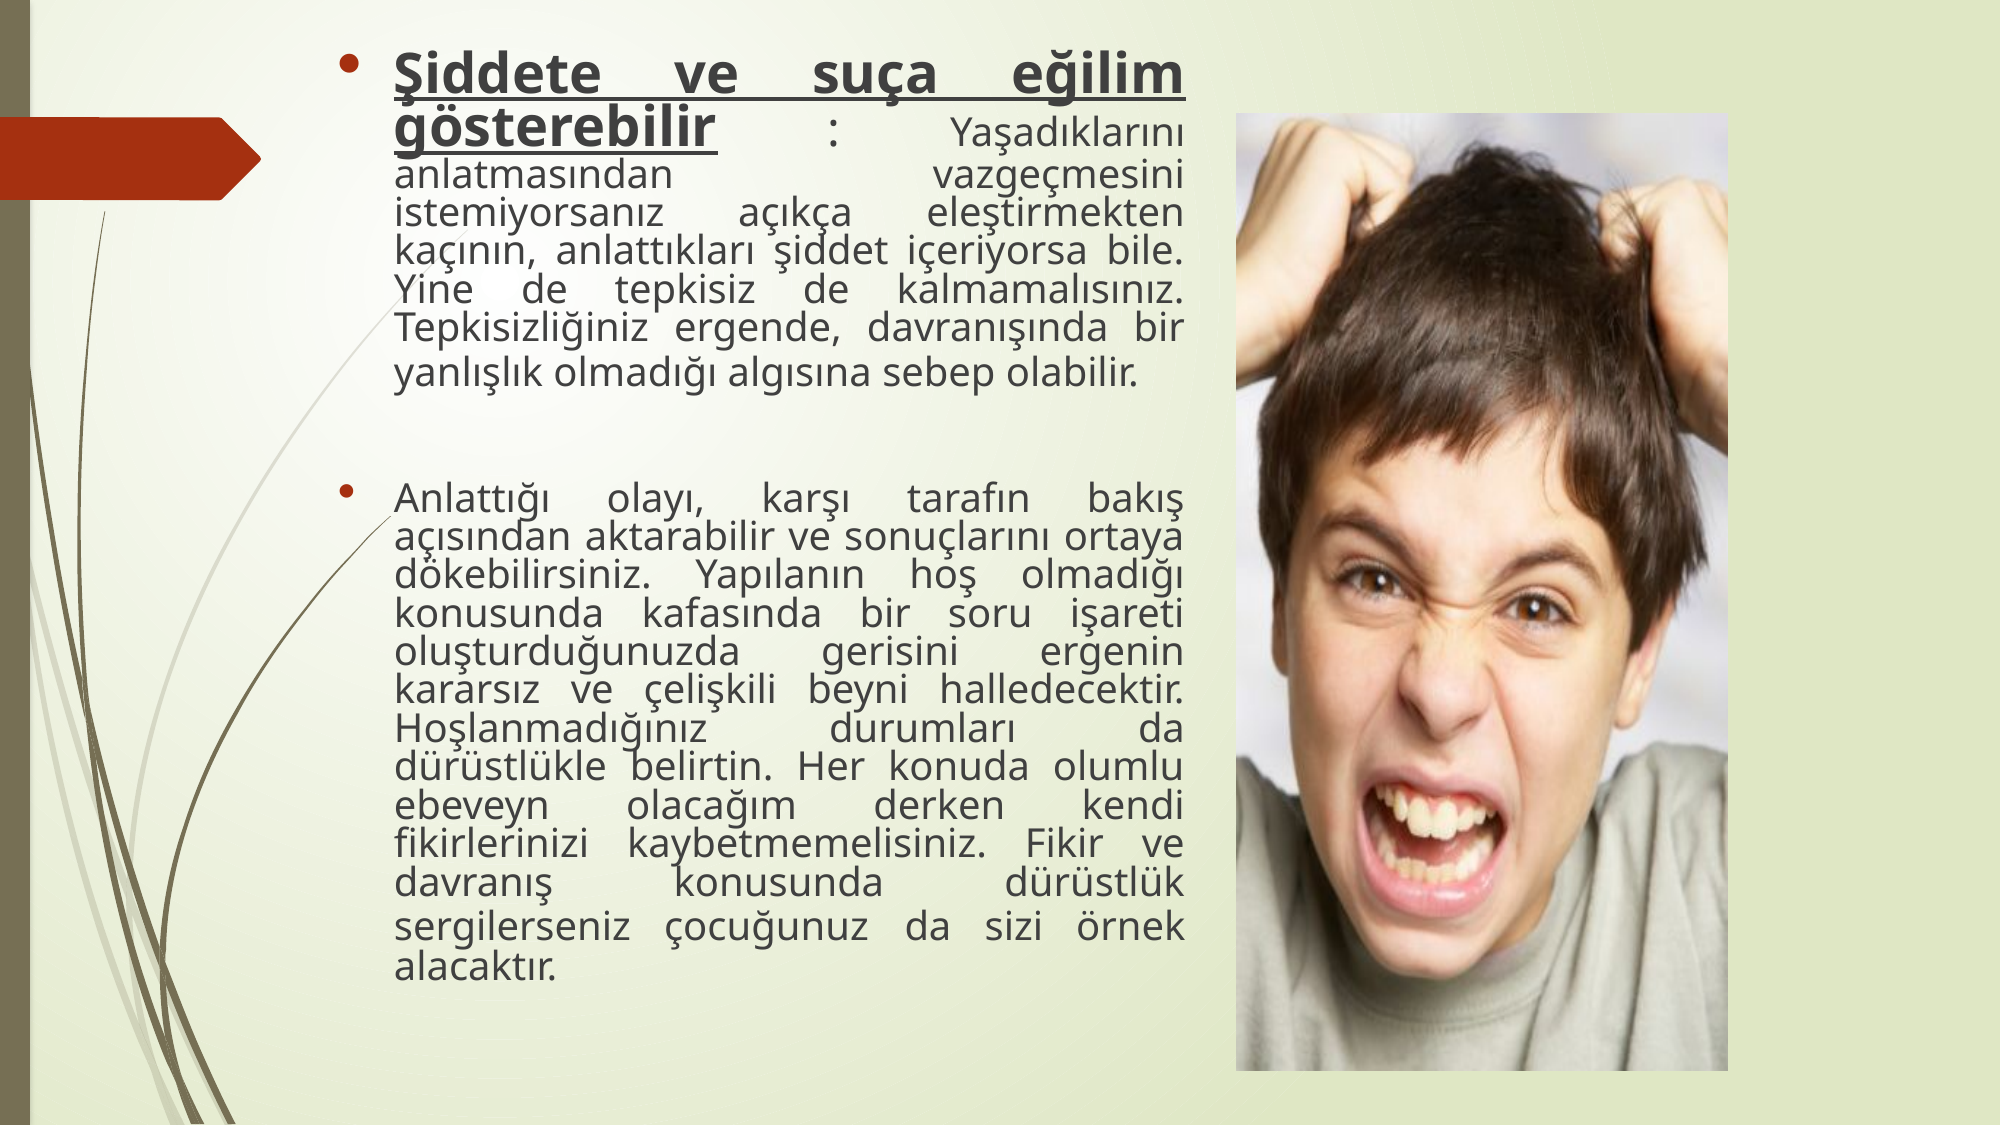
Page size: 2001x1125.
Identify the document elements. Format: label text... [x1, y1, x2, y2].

list Şiddete ve suça eğilim gösterebilir : Yaşadıklarını anlatmasından vazgeçmesini istemiyorsanız açıkça eleştirmekten kaçının, anlattıkları şiddet içeriyorsa bile. Yine de tepkisiz de kalmamalısınız. Tepkisizliğiniz ergende, davranışında bir yanlışlık olmadığı algısına sebep olabilir. Anlattığı olayı, karşı tarafın bakış açısından aktarabilir ve sonuçlarını ortaya dökebilirsiniz. Yapılanın hoş olmadığı konusunda kafasında bir soru işareti oluşturduğunuzda gerisini ergenin kararsız ve çelişkili beyni halledecektir. Hoşlanmadığınız durumları da dürüstlükle belirtin. Her konuda olumlu ebeveyn olacağım derken kendi fikirlerinizi kaybetmemelisiniz. Fikir ve davranış konusunda dürüstlük sergilerseniz çocuğunuz da sizi örnek alacaktır. [324, 42, 1201, 1005]
picture [1235, 113, 1728, 1071]
